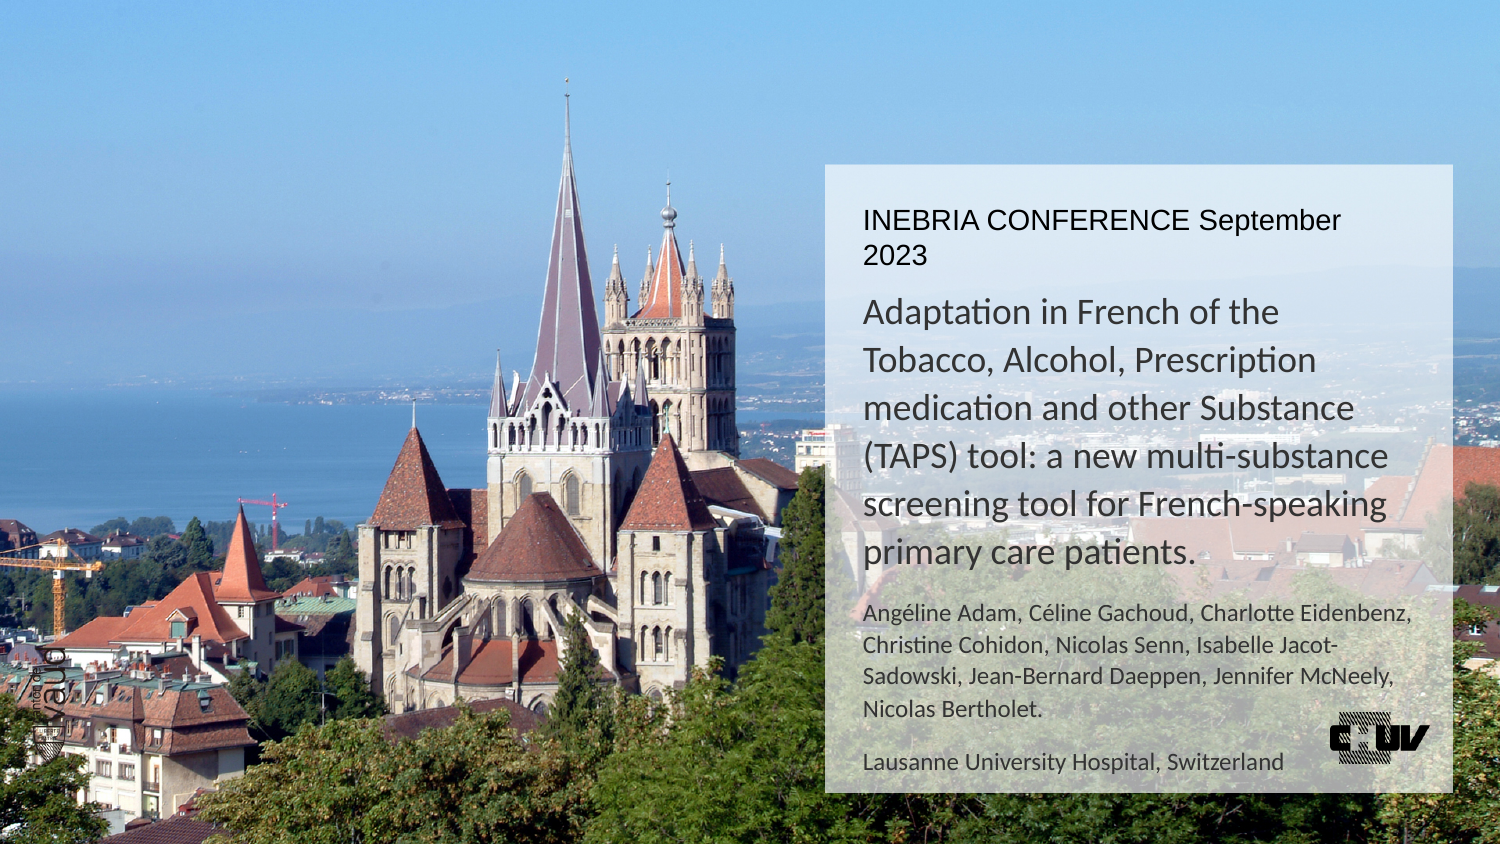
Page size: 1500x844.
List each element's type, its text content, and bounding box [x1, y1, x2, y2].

subtitle Adaptation in French of the Tobacco, Alcohol, Prescription medication and other Substance (TAPS) tool: a new multi-substance screening tool for French-speaking primary care patients. Angéline Adam, Céline Gachoud, Charlotte Eidenbenz, Christine Cohidon, Nicolas Senn, Isabelle Jacot-Sadowski, Jean-Bernard Daeppen, Jennifer McNeely, Nicolas Bertholet. Lausanne University Hospital, Switzerland [847, 276, 1430, 694]
title INEBRIA CONFERENCE September 2023 [847, 197, 1430, 276]
picture [0, 0, 1500, 844]
